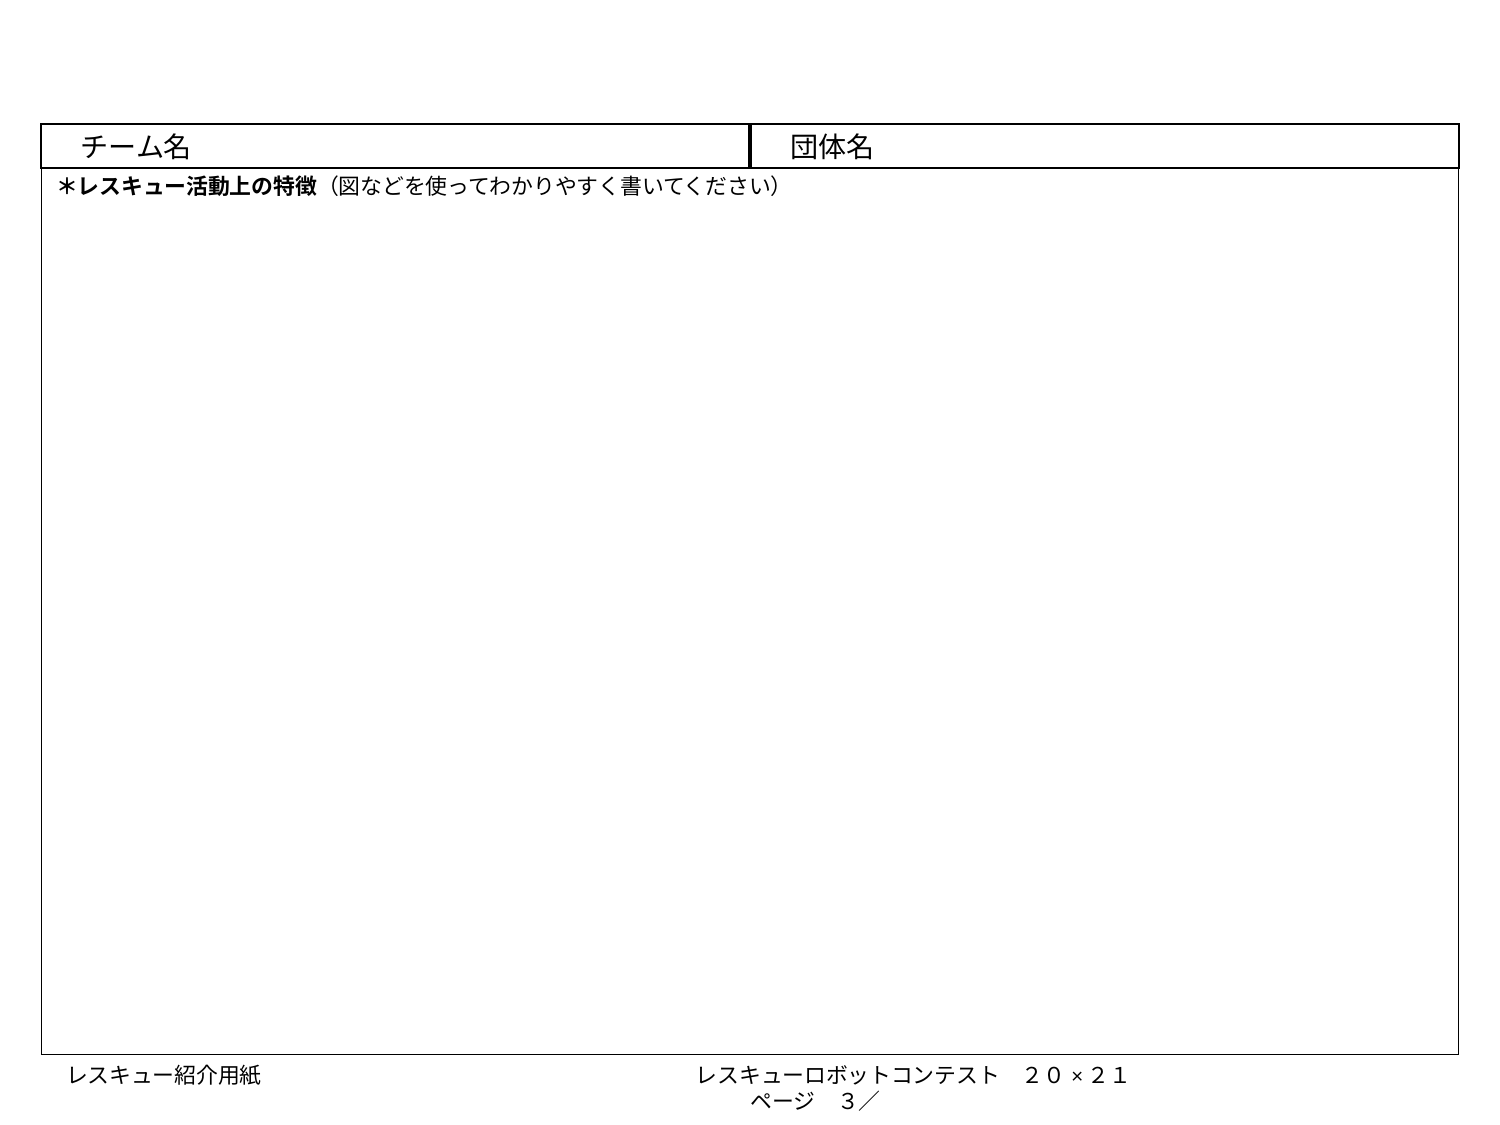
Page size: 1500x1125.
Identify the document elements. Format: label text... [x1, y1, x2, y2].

text_box チーム名 [40, 123, 750, 169]
list ＊レスキュー活動上の特徴（図などを使ってわかりやすく書いてください） [41, 169, 1459, 1055]
text_box レスキュー紹介用紙 レスキューロボットコンテスト ２０×２１ ページ ３／ [42, 1054, 1460, 1122]
text_box 団体名 [750, 123, 1460, 169]
